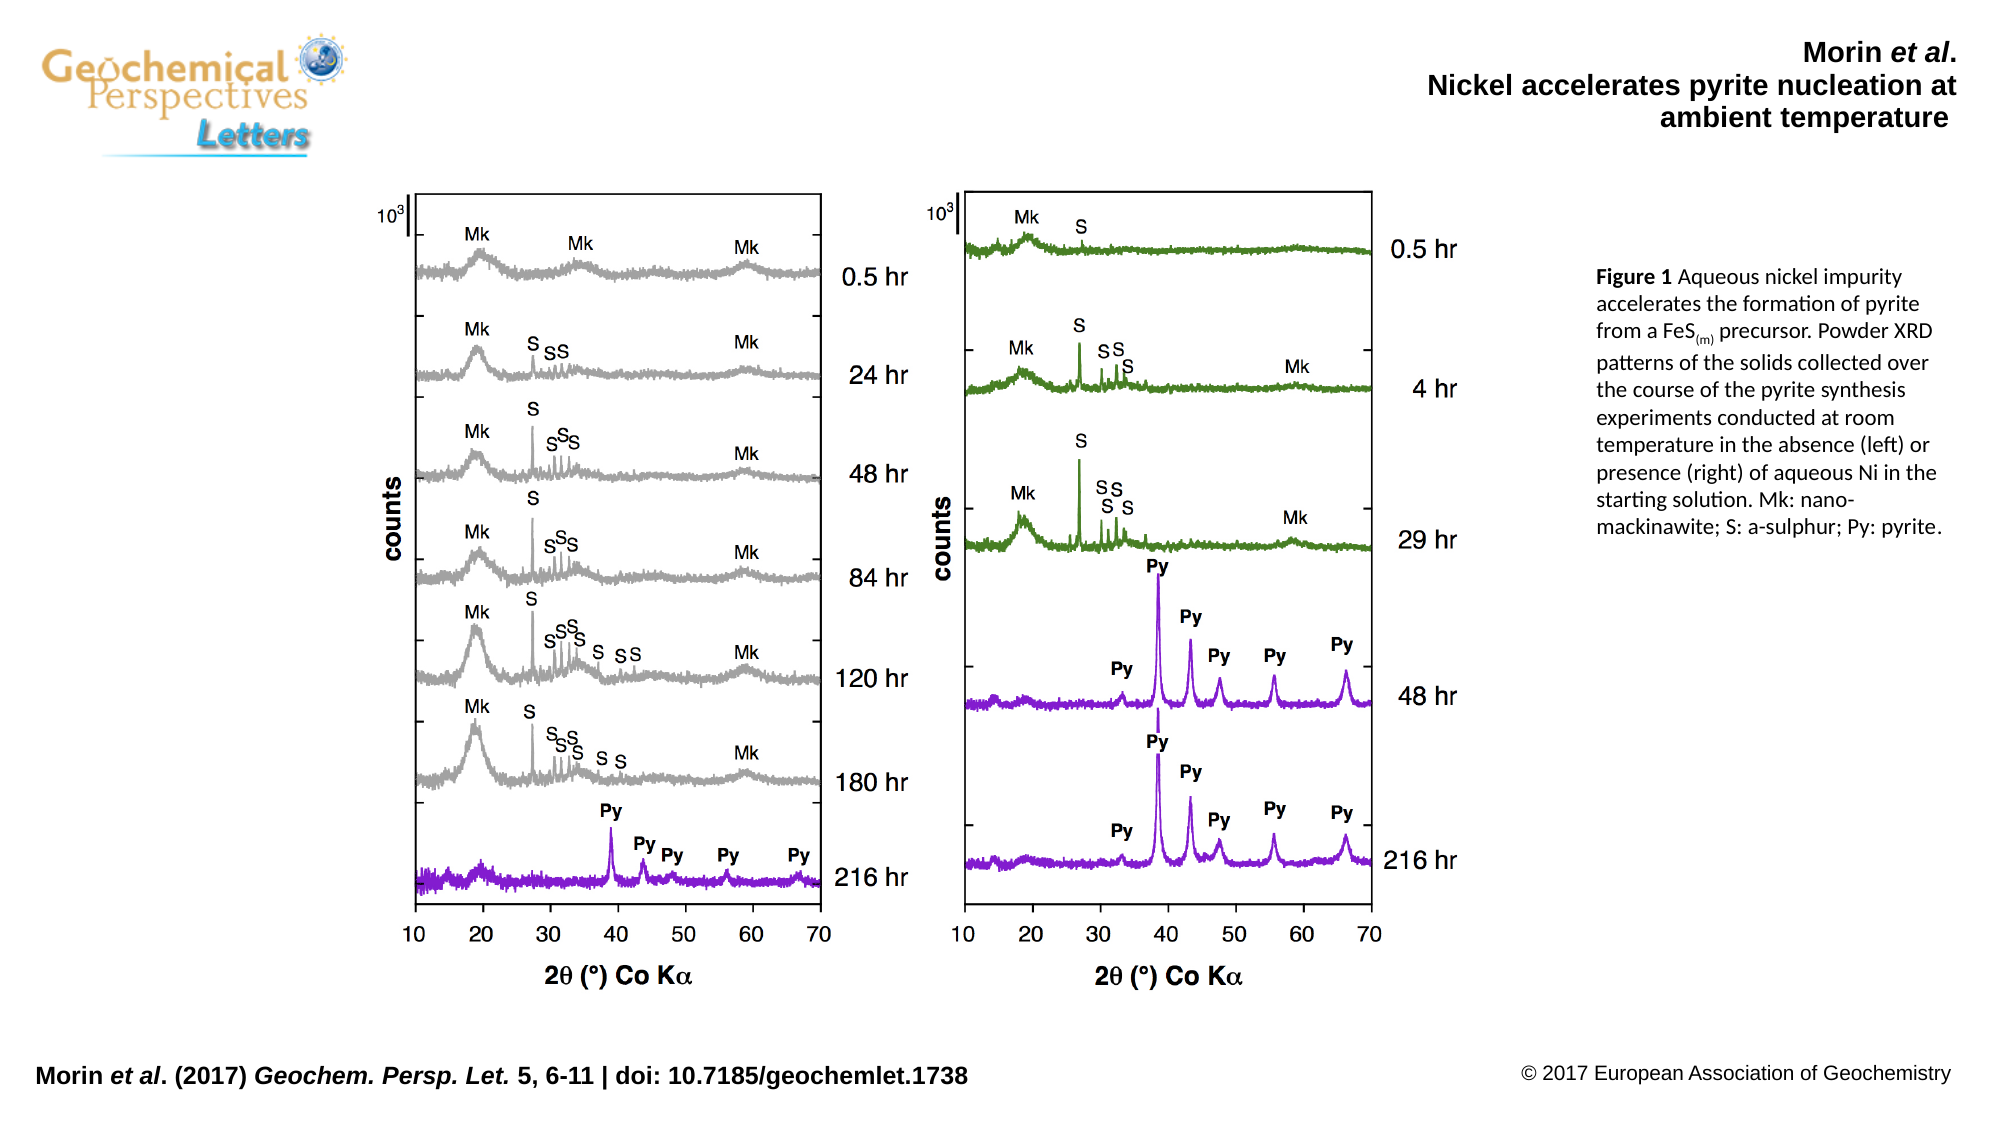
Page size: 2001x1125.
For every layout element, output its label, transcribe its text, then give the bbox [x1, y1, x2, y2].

text_box Figure 1 Aqueous nickel impurity accelerates the formation of pyrite from a FeS(m) precursor. Powder XRD patterns of the solids collected over the course of the pyrite synthesis experiments conducted at room temperature in the absence (left) or presence (right) of aqueous Ni in the starting solution. Mk: nano-mackinawite; S: a-sulphur; Py: pyrite. [1581, 253, 1973, 547]
text_box Morin et al. (2017) Geochem. Persp. Let. 5, 6-11 | doi: 10.7185/geochemlet.1738 [35, 1061, 1235, 1110]
text_box Morin et al. Nickel accelerates pyrite nucleation at ambient temperature [1315, 29, 1973, 142]
text_box © 2017 European Association of Geochemistry [1521, 1061, 1953, 1108]
picture [35, 29, 1508, 1001]
